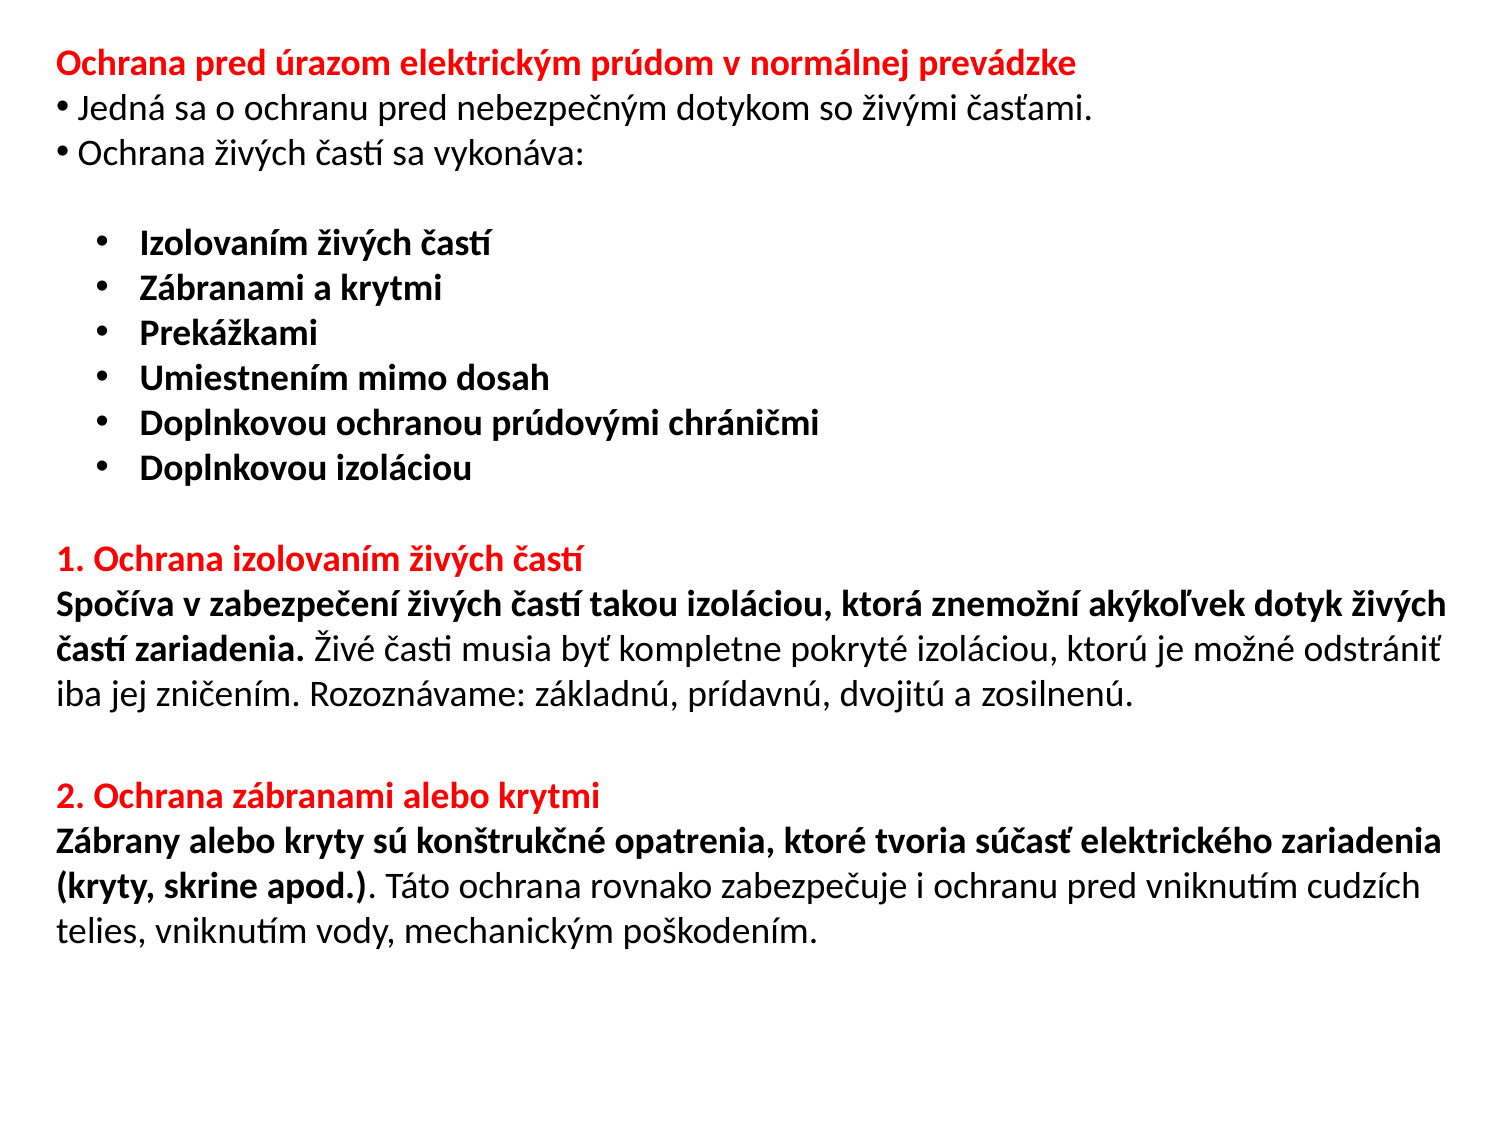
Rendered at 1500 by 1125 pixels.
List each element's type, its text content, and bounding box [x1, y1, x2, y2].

text_box Ochrana pred úrazom elektrickým prúdom v normálnej prevádzke Jedná sa o ochranu pred nebezpečným dotykom so živými časťami. Ochrana živých častí sa vykonáva: Izolovaním živých častí Zábranami a krytmi Prekážkami Umiestnením mimo dosah Doplnkovou ochranou prúdovými chráničmi Doplnkovou izoláciou [41, 30, 1459, 527]
text_box 1. Ochrana izolovaním živých častí Spočíva v zabezpečení živých častí takou izoláciou, ktorá znemožní akýkoľvek dotyk živých častí zariadenia. Živé časti musia byť kompletne pokryté izoláciou, ktorú je možné odstrániť iba jej zničením. Rozoznávame: základnú, prídavnú, dvojitú a zosilnenú. [41, 527, 1471, 763]
text_box 2. Ochrana zábranami alebo krytmi Zábrany alebo kryty sú konštrukčné opatrenia, ktoré tvoria súčasť elektrického zariadenia (kryty, skrine apod.). Táto ochrana rovnako zabezpečuje i ochranu pred vniknutím cudzích telies, vniknutím vody, mechanickým poškodením. [41, 763, 1500, 1003]
